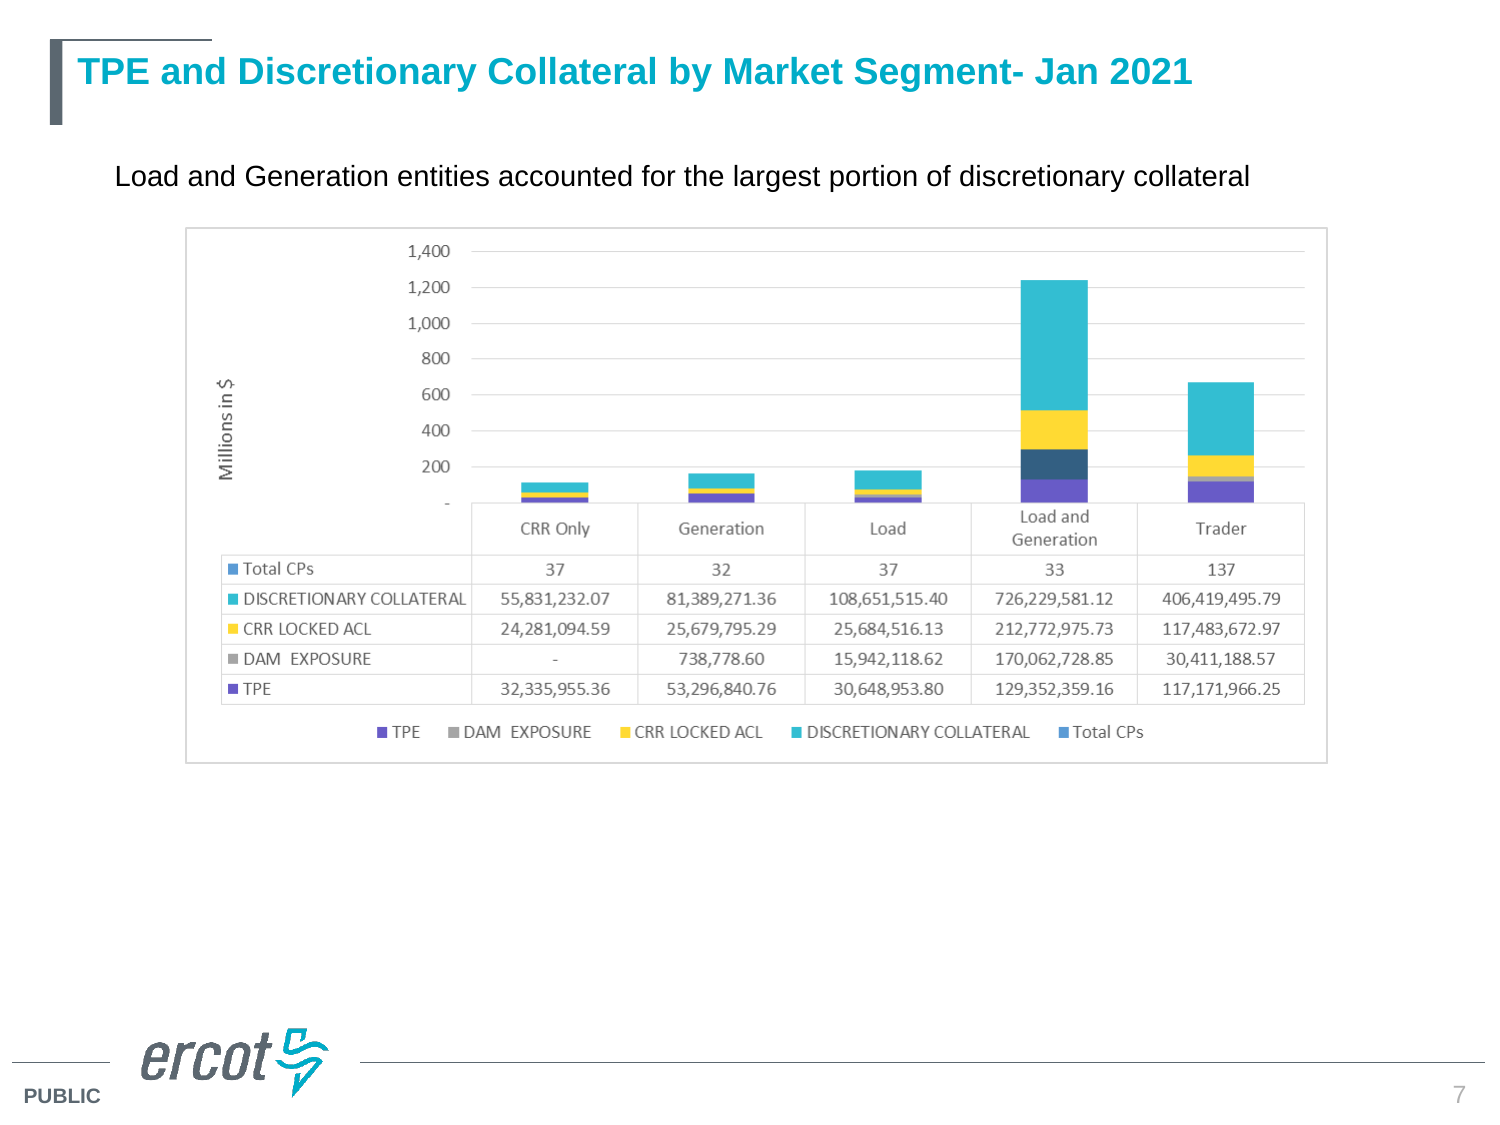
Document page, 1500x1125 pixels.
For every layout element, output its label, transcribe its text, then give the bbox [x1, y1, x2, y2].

text_box Load and Generation entities accounted for the largest portion of discretionary collateral [99, 149, 1375, 200]
picture [184, 227, 1328, 764]
picture [137, 1024, 332, 1100]
title TPE and Discretionary Collateral by Market Segment- Jan 2021 [62, 39, 1450, 228]
slide_number 7 [1437, 1076, 1475, 1112]
